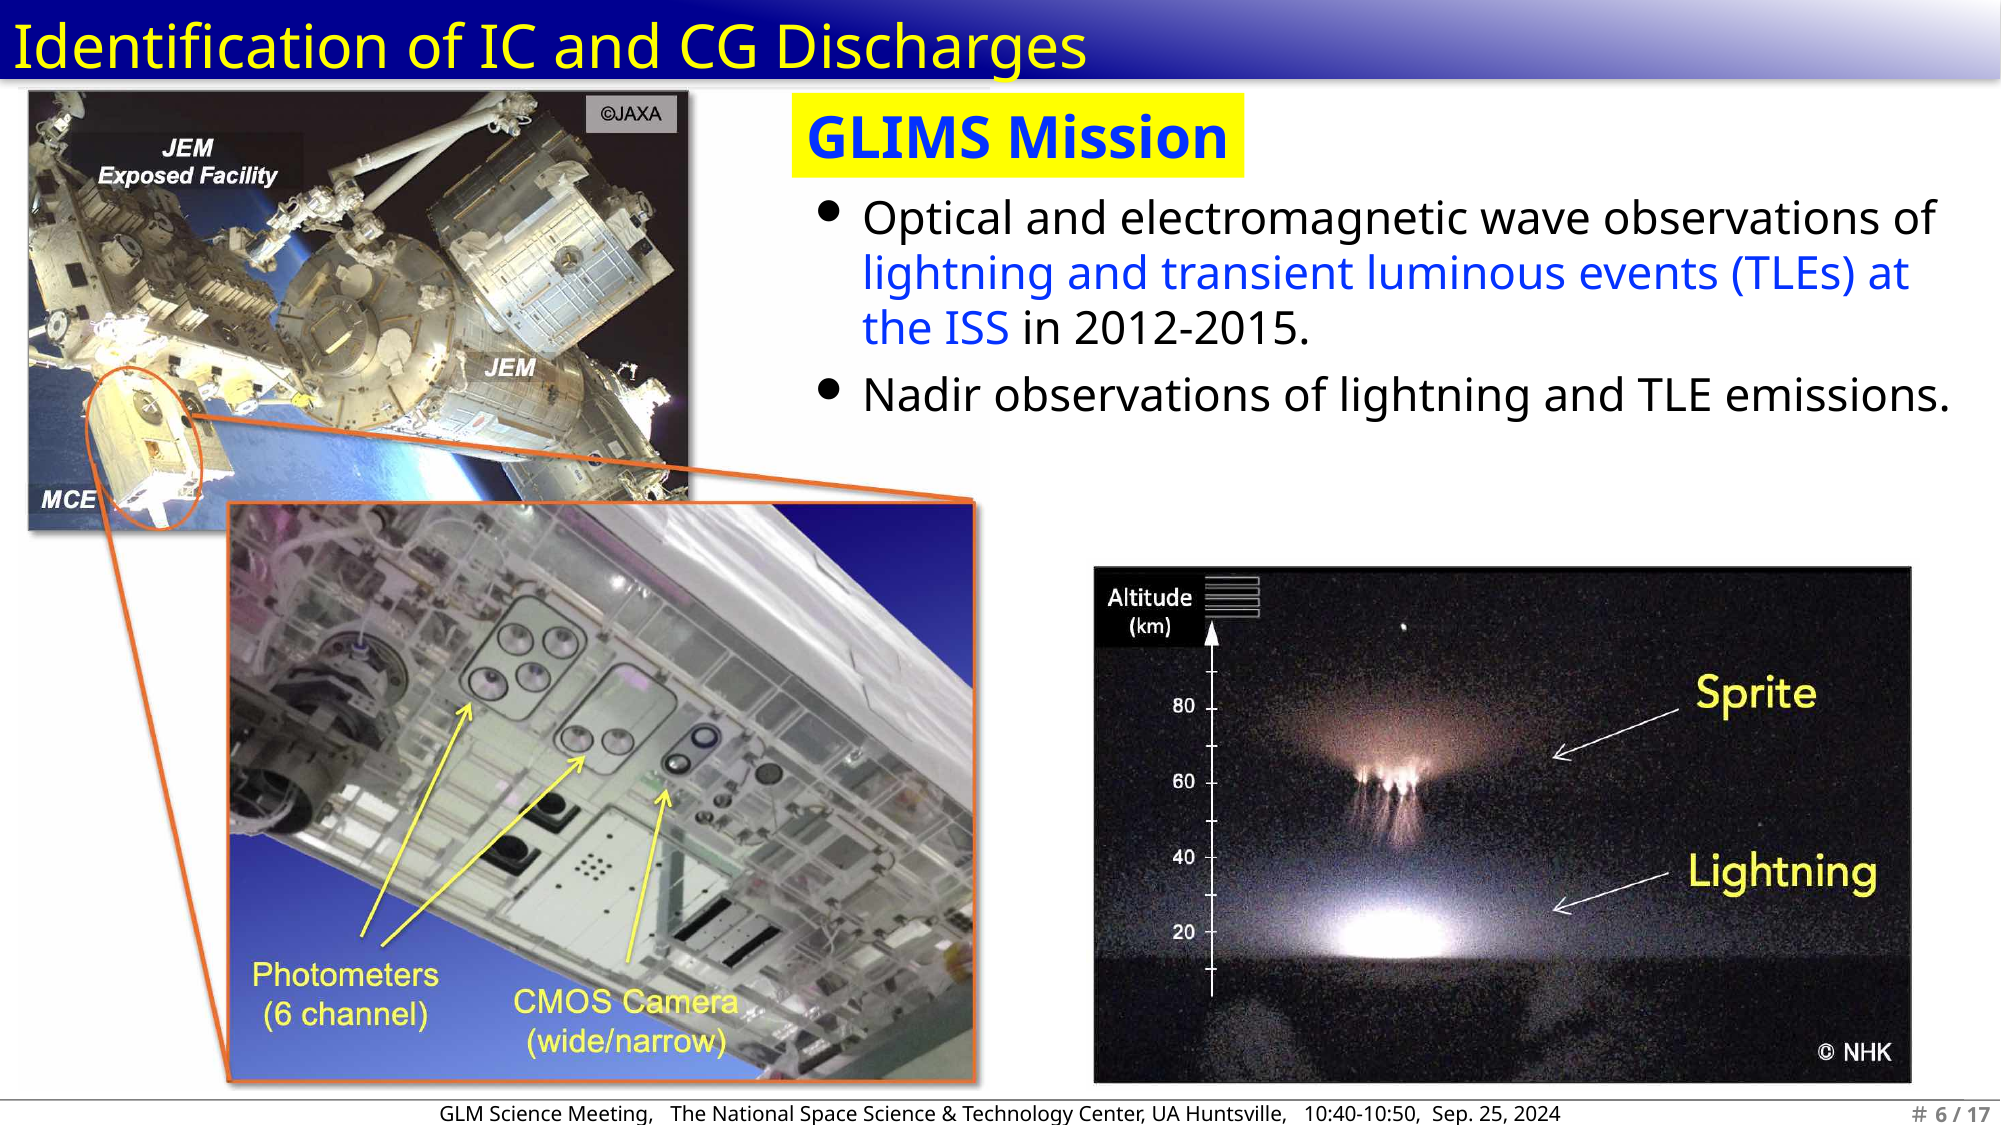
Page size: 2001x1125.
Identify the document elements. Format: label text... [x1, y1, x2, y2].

text_box Identification of IC and CG Discharges [0, 1, 1456, 76]
picture [18, 87, 990, 1091]
text_box GLIMS Mission [993, 92, 1245, 178]
picture [1086, 557, 1920, 1091]
text_box Optical and electromagnetic wave observations of lightning and transient luminous events (TLEs) at the ISS in 2012-2015. Nadir observations of lightning and TLE emissions. [993, 181, 2000, 429]
